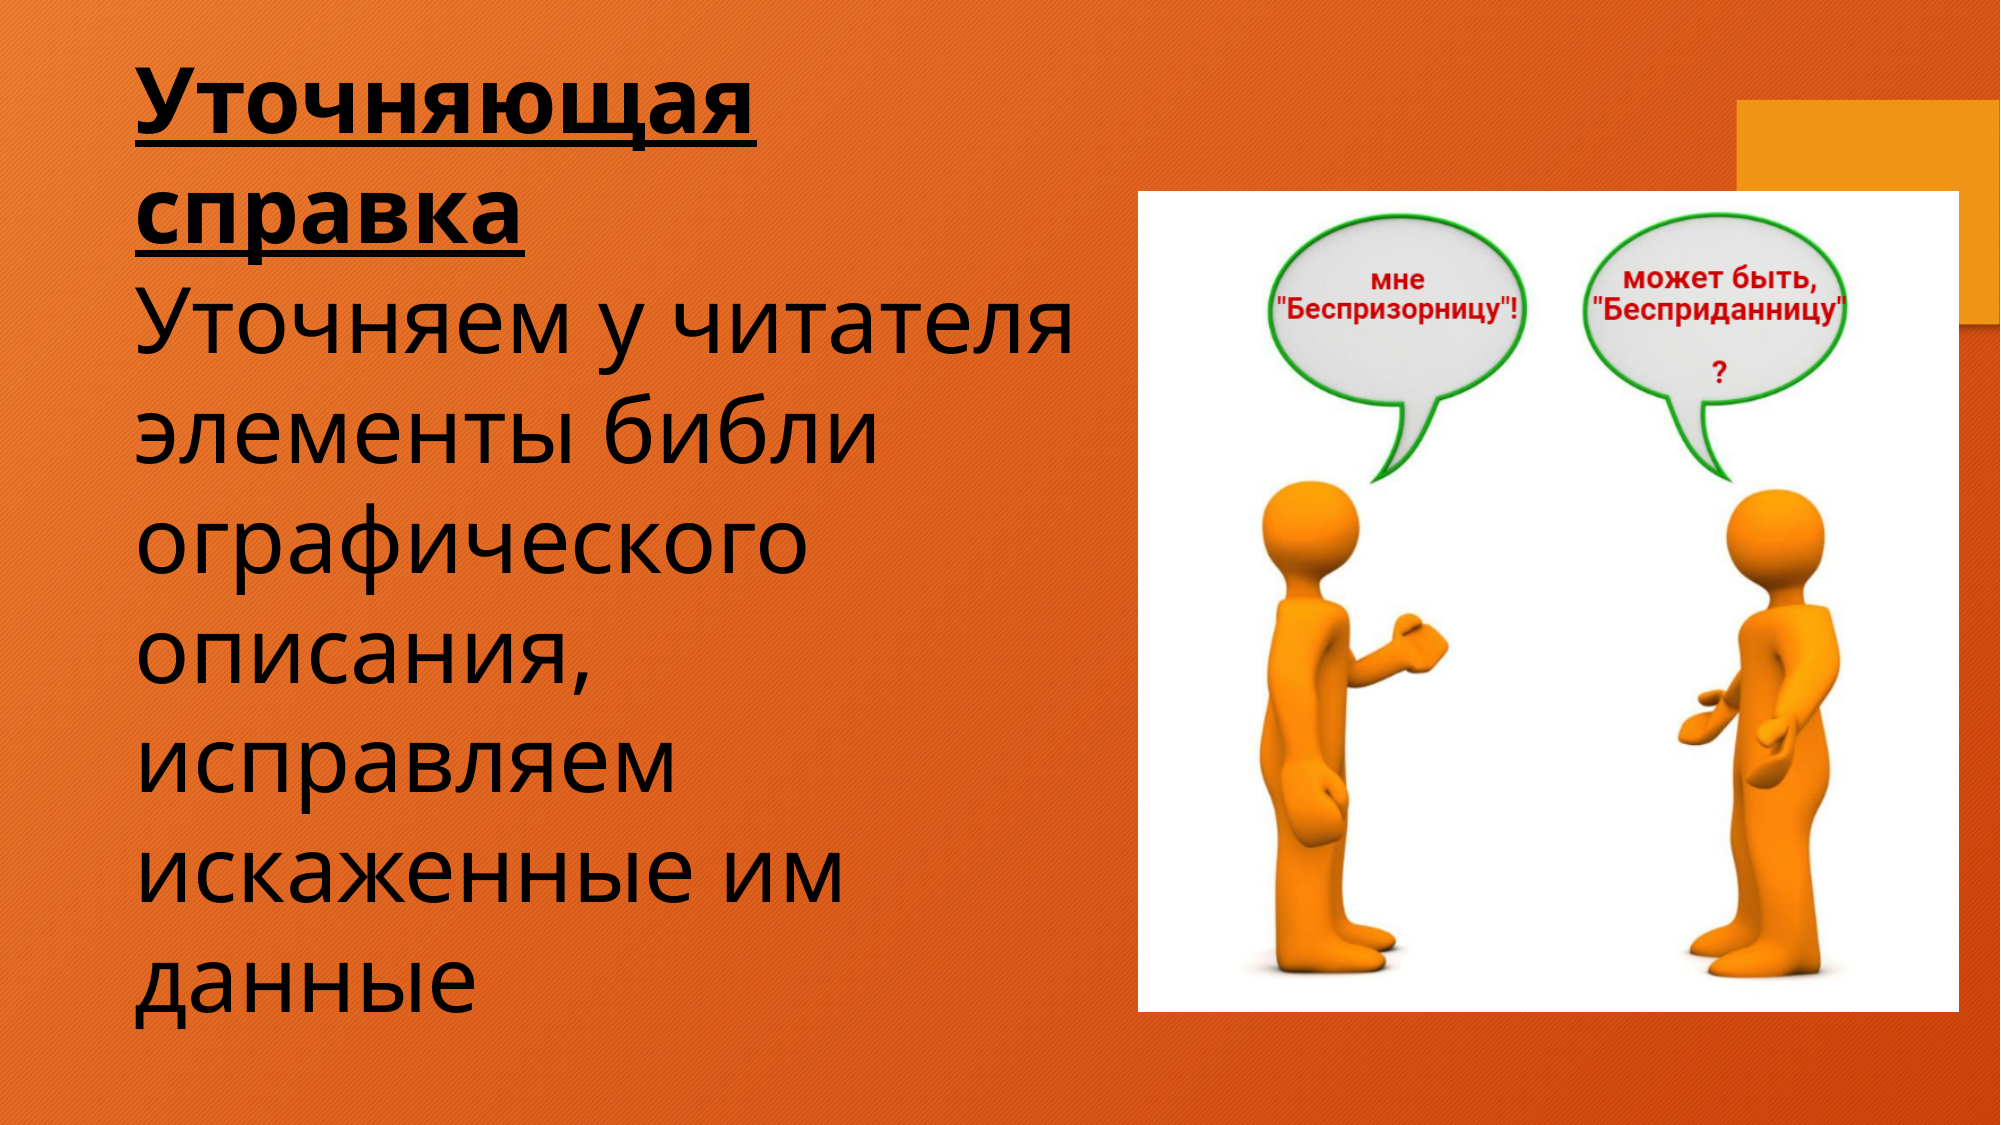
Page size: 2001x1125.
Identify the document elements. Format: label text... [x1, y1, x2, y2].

text_box Уточняющая справка Уточняем у читателя элементы библи­ографического описания, исправляем искаженные им данные 1 книга – 1 справка. [119, 34, 1120, 1125]
picture [1138, 191, 2000, 1012]
